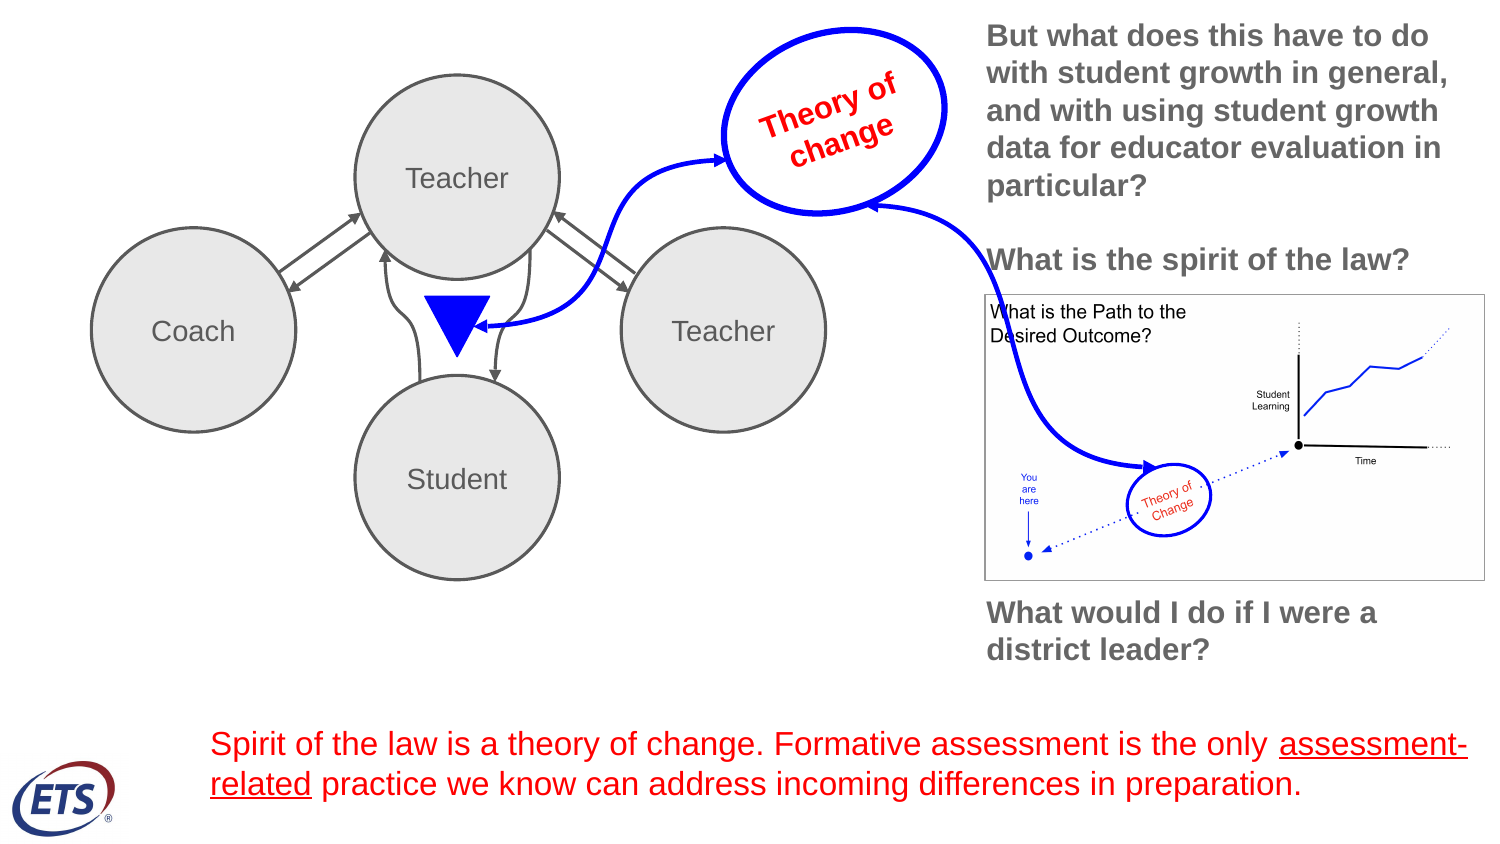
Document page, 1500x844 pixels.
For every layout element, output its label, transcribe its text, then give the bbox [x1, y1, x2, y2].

title But what does this have to do with student growth in general, and with using student growth data for educator evaluation in particular? What is the spirit of the law? [1223, 0, 1497, 285]
picture [0, 753, 129, 844]
picture [1221, 294, 1484, 580]
text_box Spirit of the law is a theory of change. Formative assessment is the only assessment-related practice we know can address incoming differences in preparation. [195, 679, 1500, 844]
title What would I do if I were a district leader? [971, 577, 1497, 679]
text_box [879, 189, 1142, 484]
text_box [91, 0, 1221, 580]
